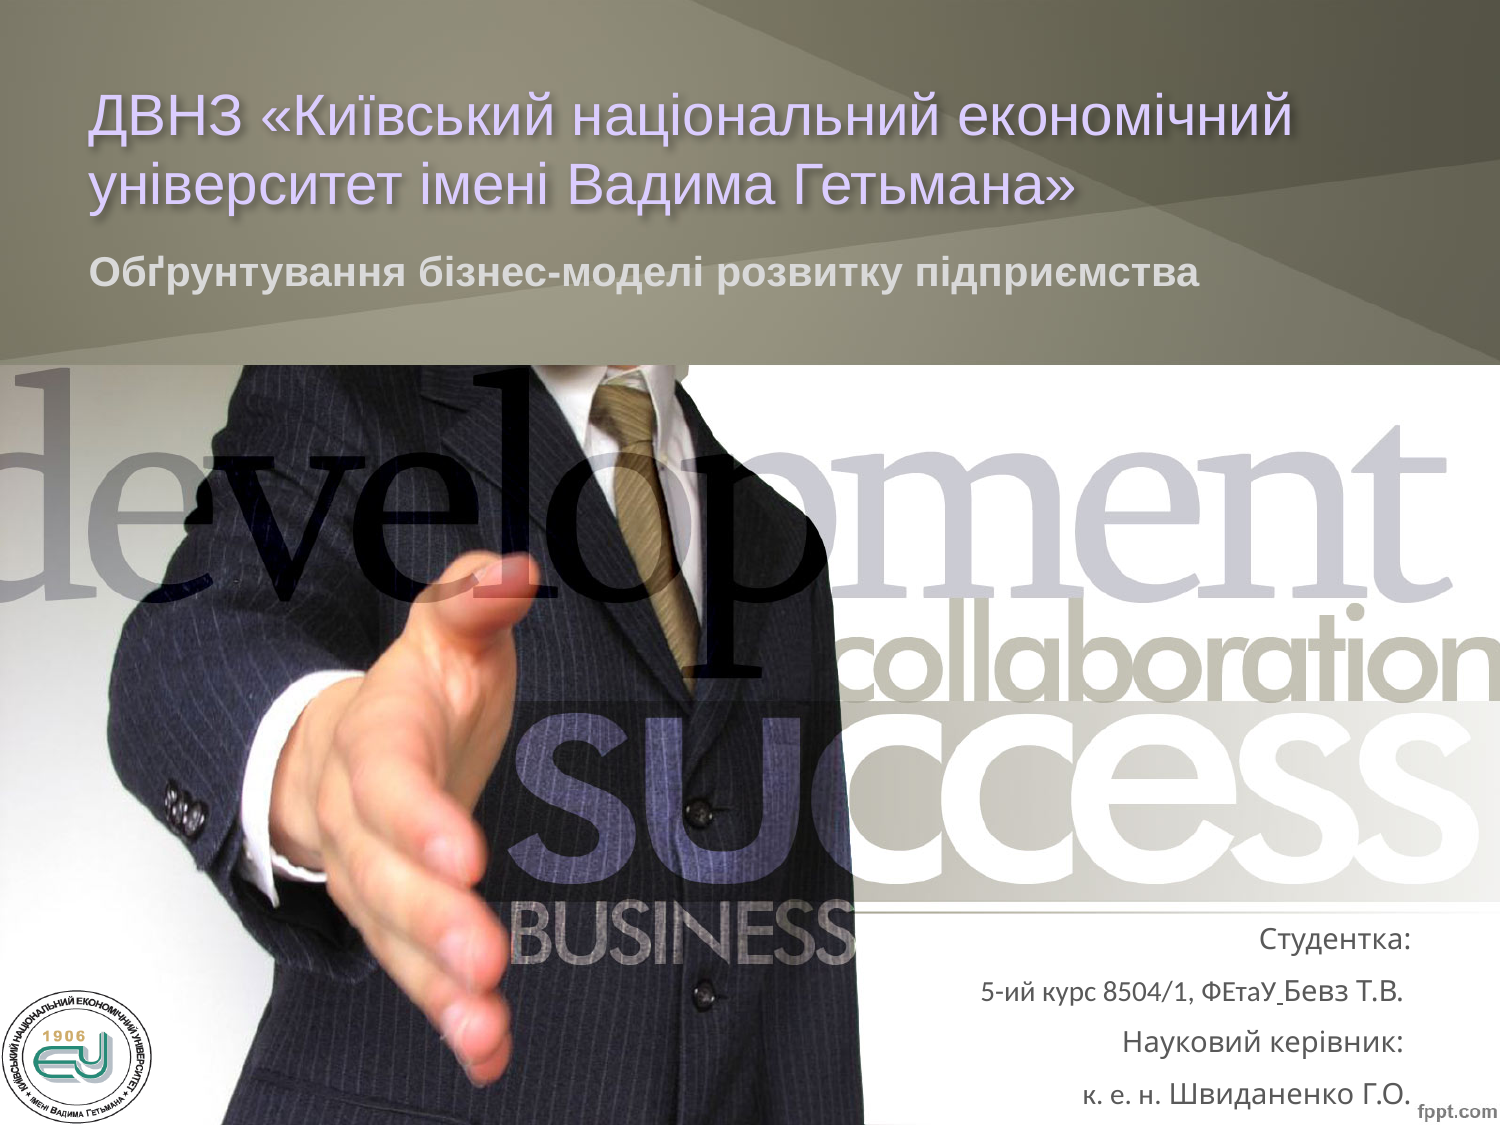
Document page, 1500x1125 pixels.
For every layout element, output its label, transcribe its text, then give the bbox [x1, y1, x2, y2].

picture [0, 0, 1500, 1125]
subtitle Обґрунтування бізнес-моделі розвитку підприємства [73, 236, 1302, 363]
text_box Студентка: 5-ий курс 8504/1, ФЕтаУ Бевз Т.В. Науковий керівник: к. е. н. Швиданенко Г.О. [376, 913, 1427, 1125]
title ДВНЗ «Київський національний економічний університет імені Вадима Гетьмана» [73, 59, 1427, 235]
